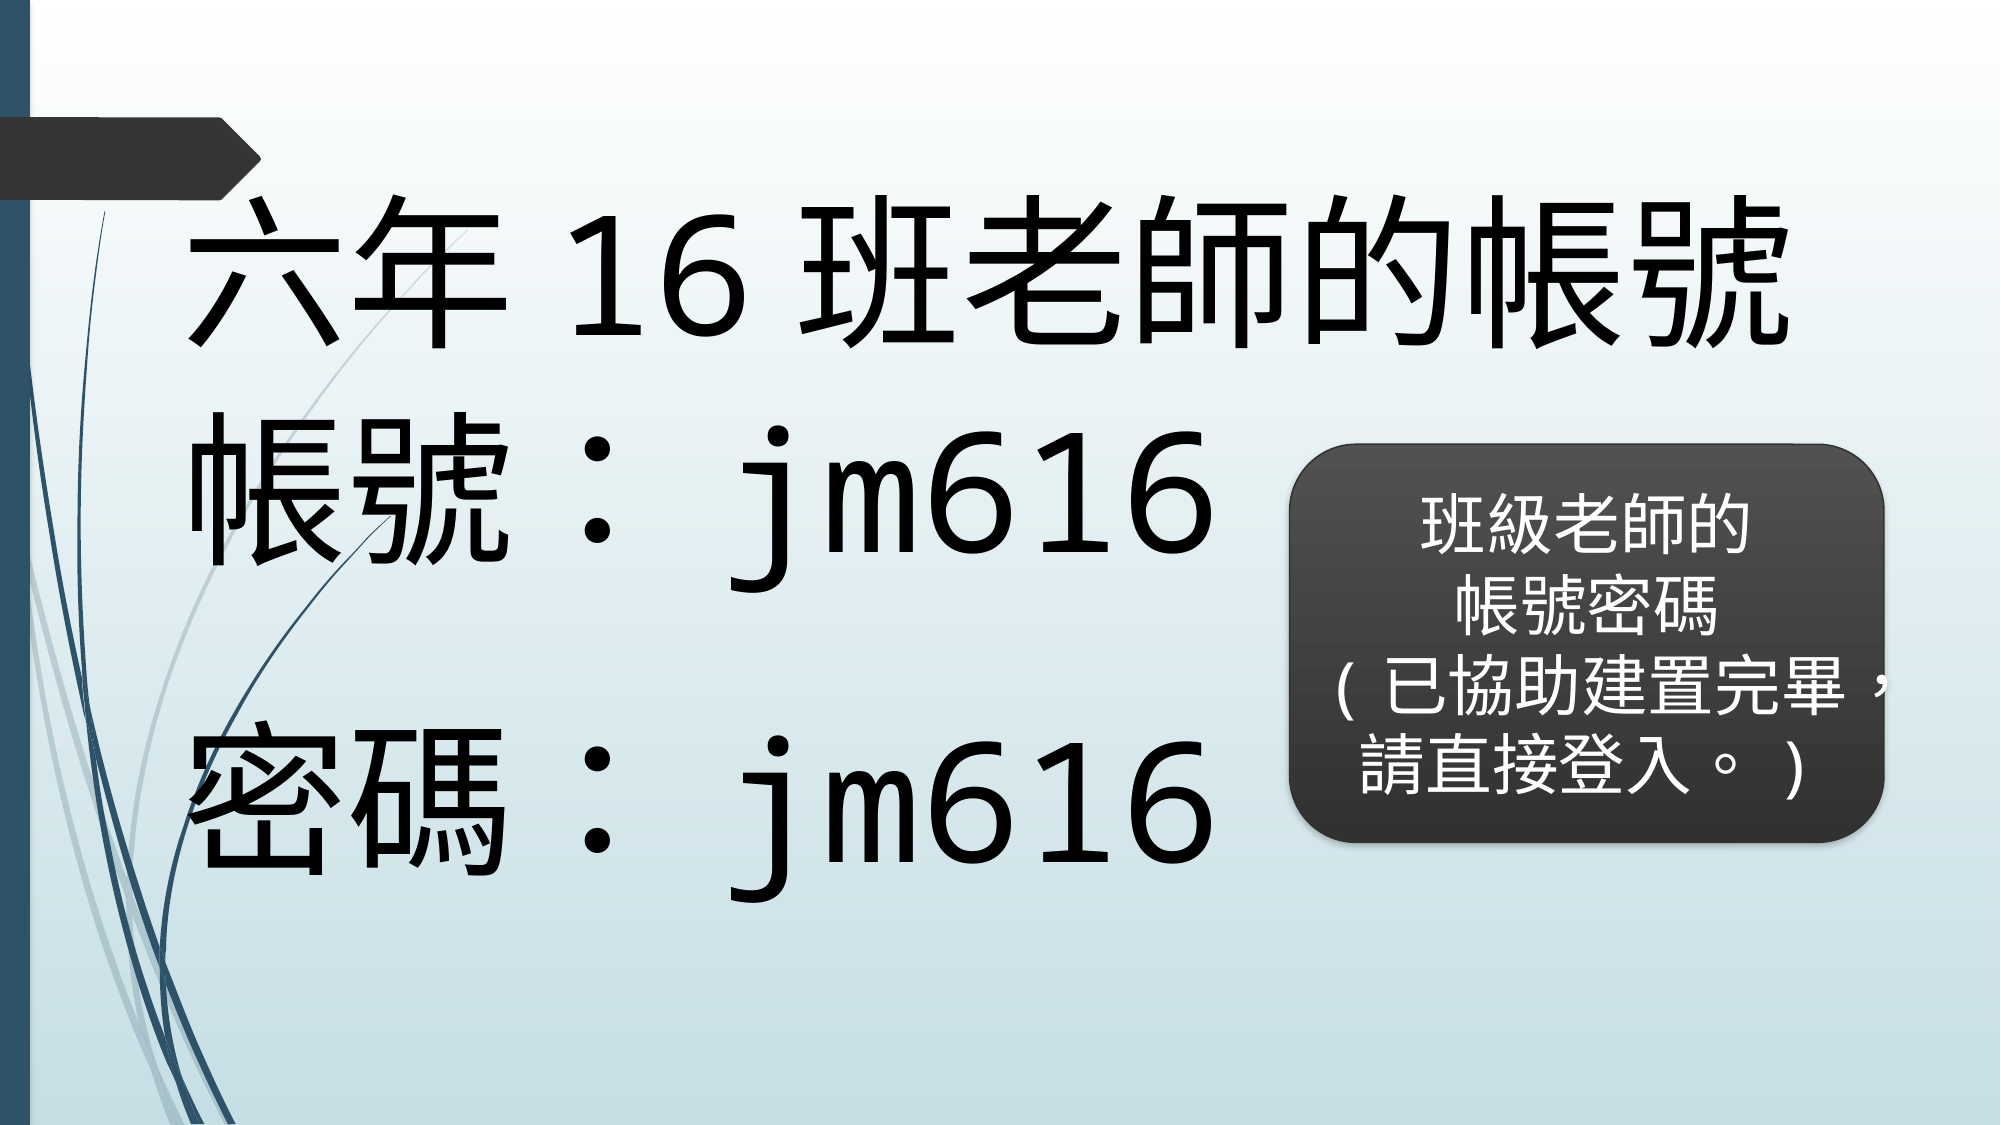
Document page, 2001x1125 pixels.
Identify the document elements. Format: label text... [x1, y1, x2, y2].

text_box 帳號：jm616 密碼：jm616 [166, 378, 2000, 903]
text_box 六年16班老師的帳號 [166, 161, 2000, 376]
